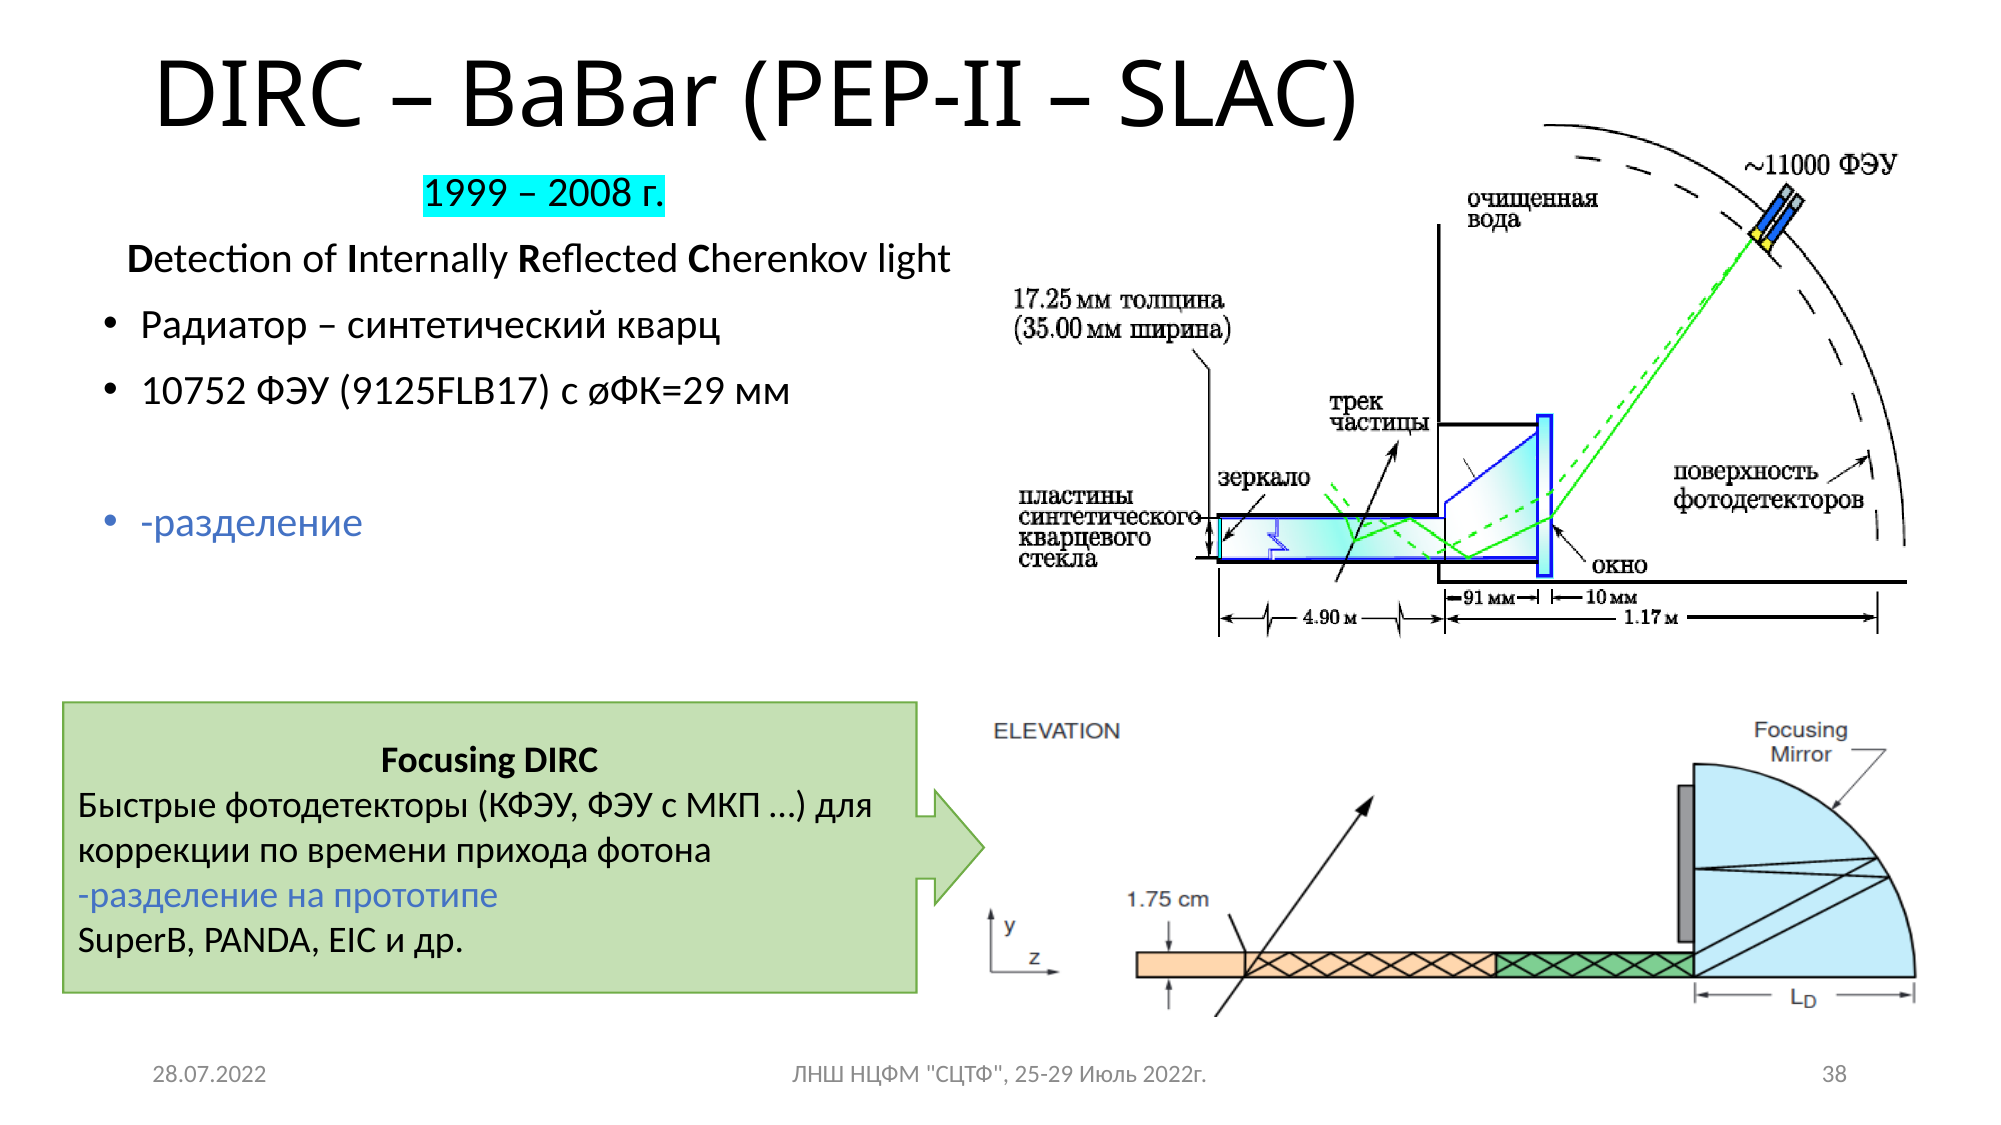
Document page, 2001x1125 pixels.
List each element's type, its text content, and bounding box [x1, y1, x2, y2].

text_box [63, 677, 1939, 1017]
title DIRC – BaBar (PEP-II – SLAC) [137, 30, 1863, 163]
slide_number 38 [1412, 1042, 1863, 1103]
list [983, 102, 1976, 660]
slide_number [137, 1042, 588, 1103]
footer ЛНШ НЦФМ "СЦТФ", 25-29 Июль 2022г. [662, 1042, 1338, 1103]
